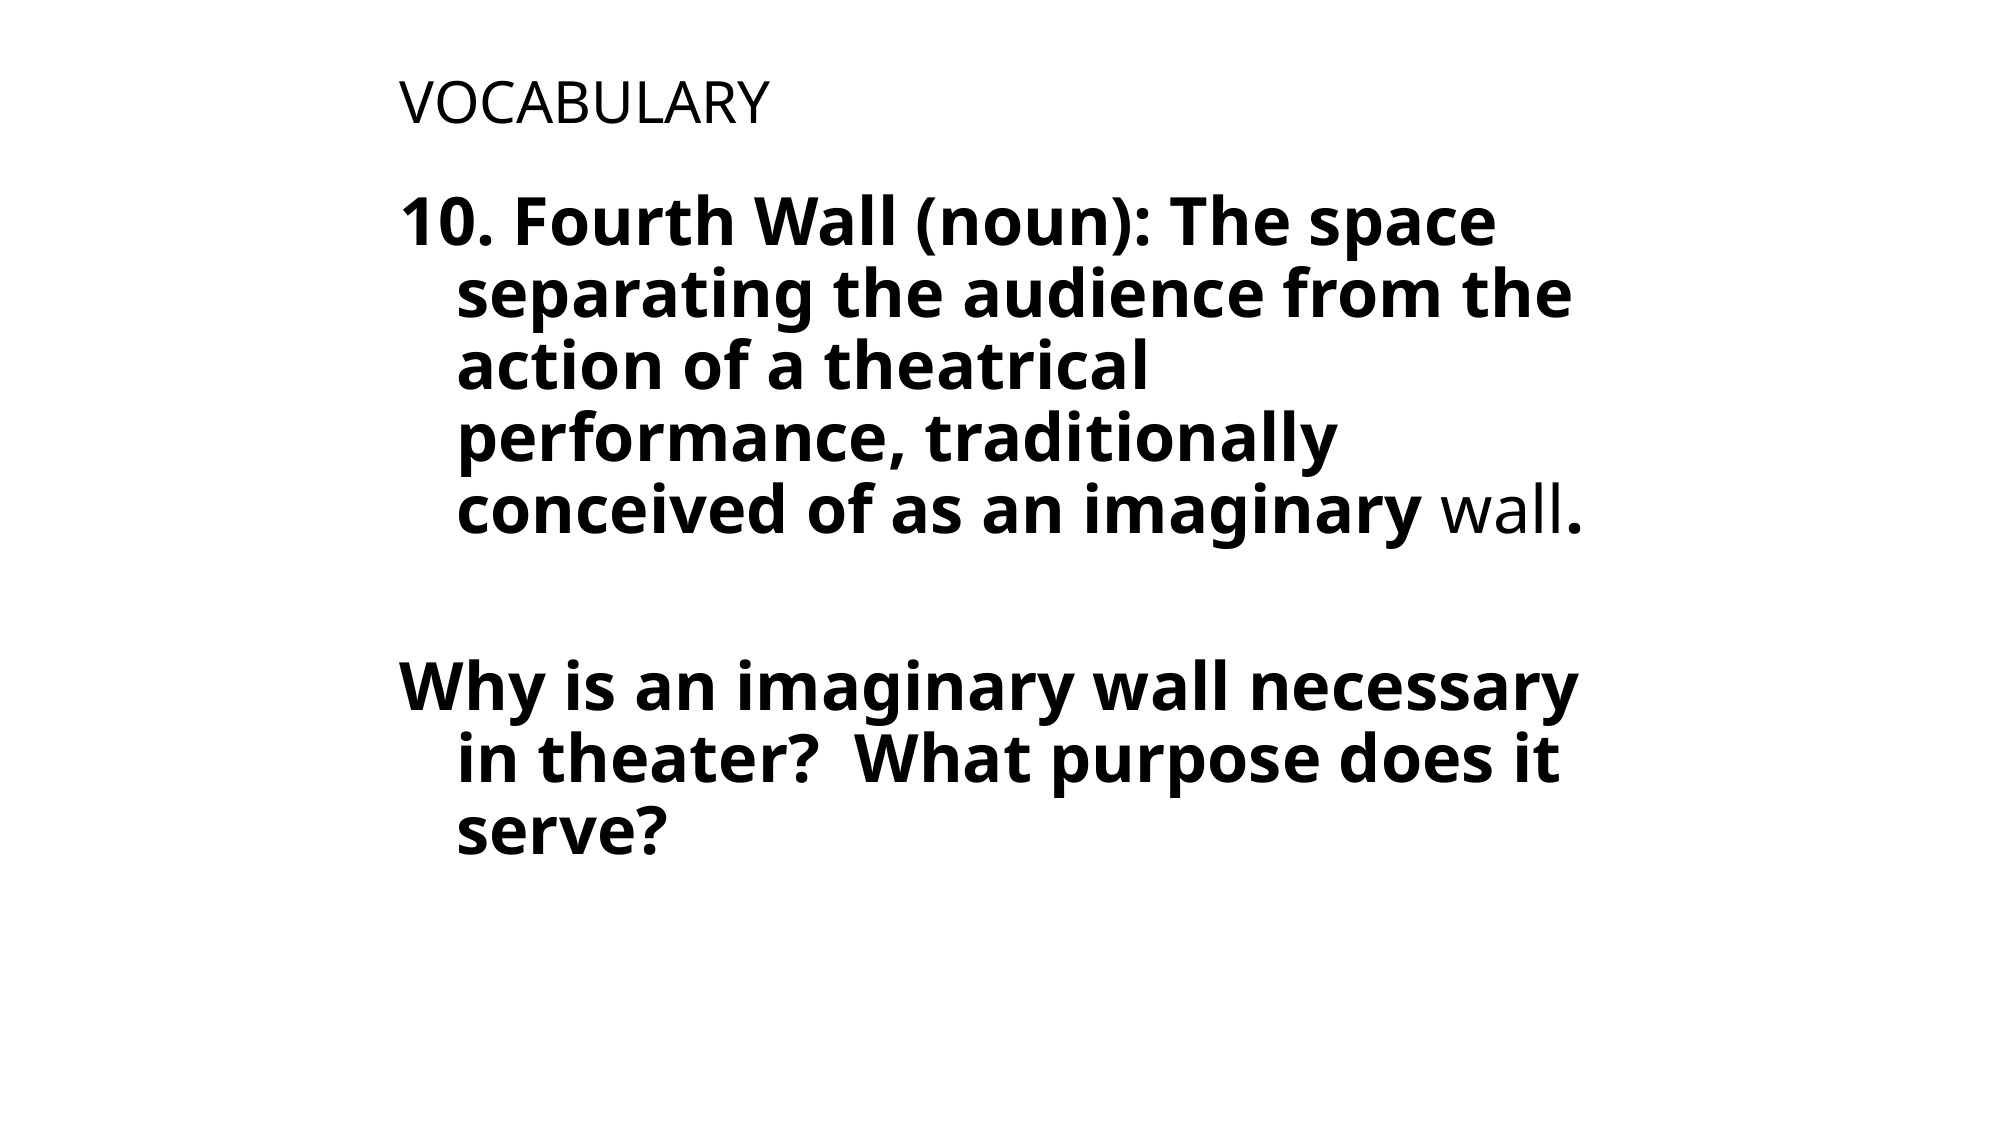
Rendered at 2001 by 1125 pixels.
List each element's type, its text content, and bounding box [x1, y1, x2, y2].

title VOCABULARY [384, 60, 1619, 150]
list 10. Fourth Wall (noun): The space separating the audience from the action of a theatrical performance, traditionally conceived of as an imaginary wall. Why is an imaginary wall necessary in theater? What purpose does it serve? [384, 180, 1619, 768]
